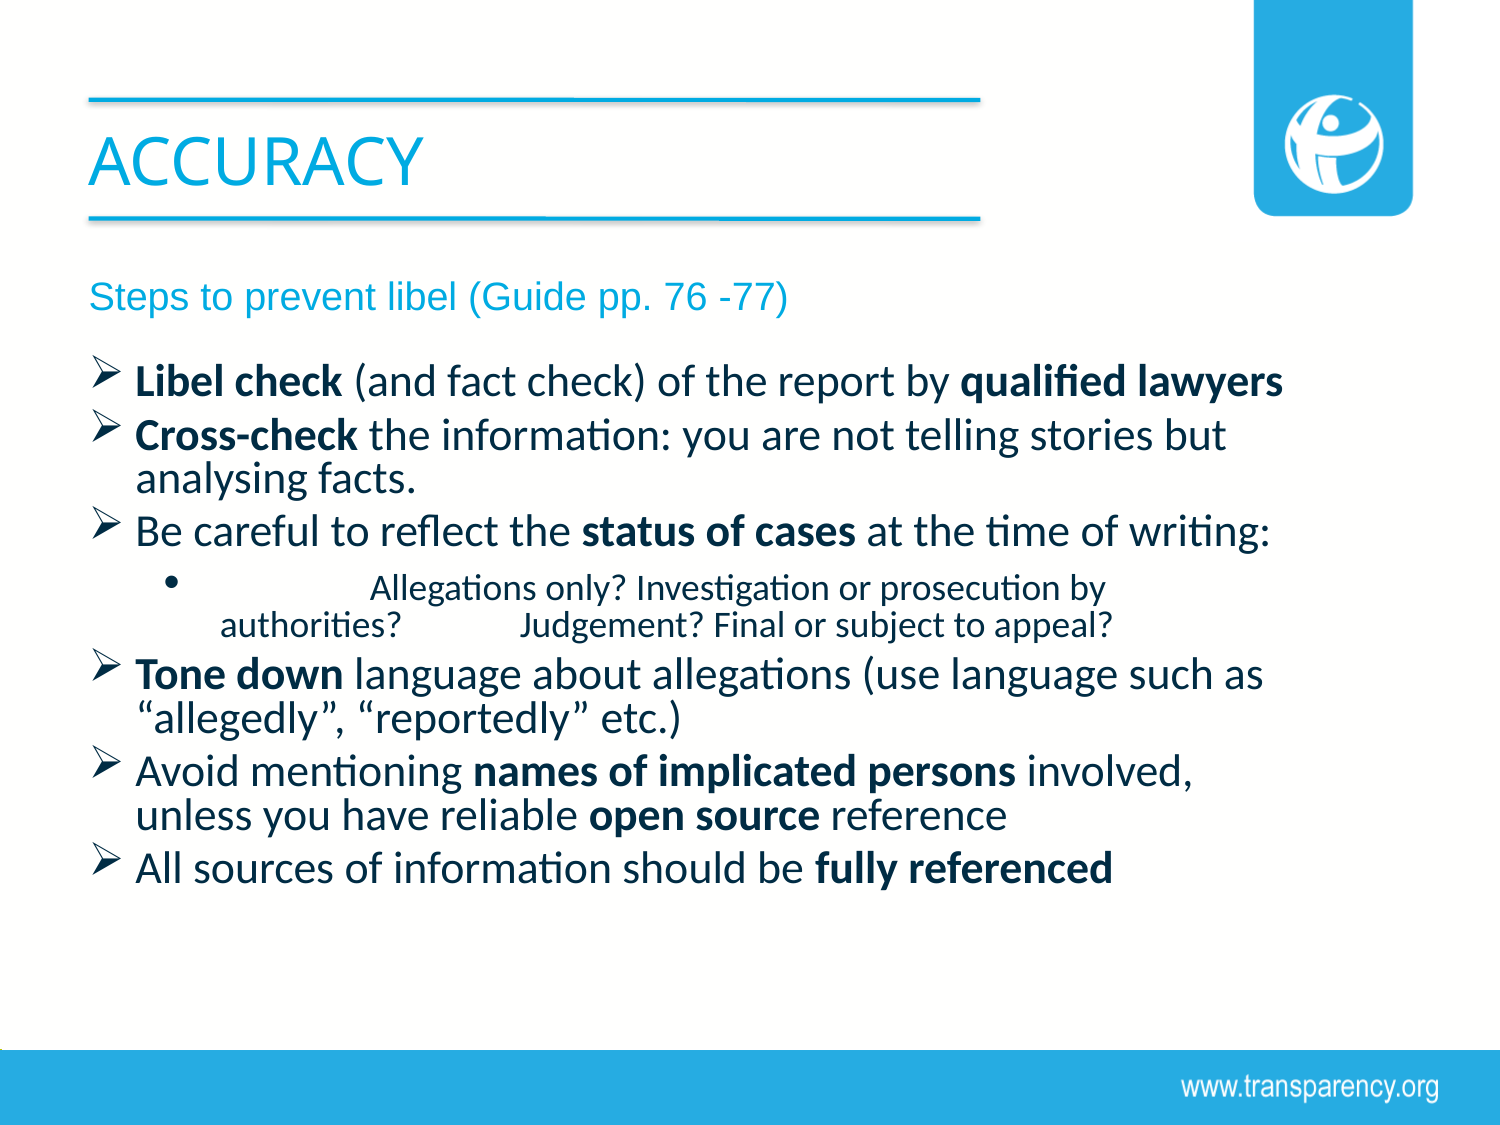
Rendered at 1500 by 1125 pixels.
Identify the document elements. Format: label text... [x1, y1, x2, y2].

picture [1230, 0, 1500, 242]
list Steps to prevent libel (Guide pp. 76 -77) [88, 270, 896, 330]
list Libel check (and fact check) of the report by qualified lawyers Cross-check the information: you are not telling stories but analysing facts. Be careful to reflect the status of cases at the time of writing: Allegations only? Investigation or prosecution by authorities? Judgement? Final or subject to appeal? Tone down language about allegations (use language such as “allegedly”, “reportedly” etc.) Avoid mentioning names of implicated persons involved, unless you have reliable open source reference All sources of information should be fully referenced [88, 361, 1294, 976]
picture [0, 1049, 1500, 1125]
title accuracy [88, 93, 1129, 225]
